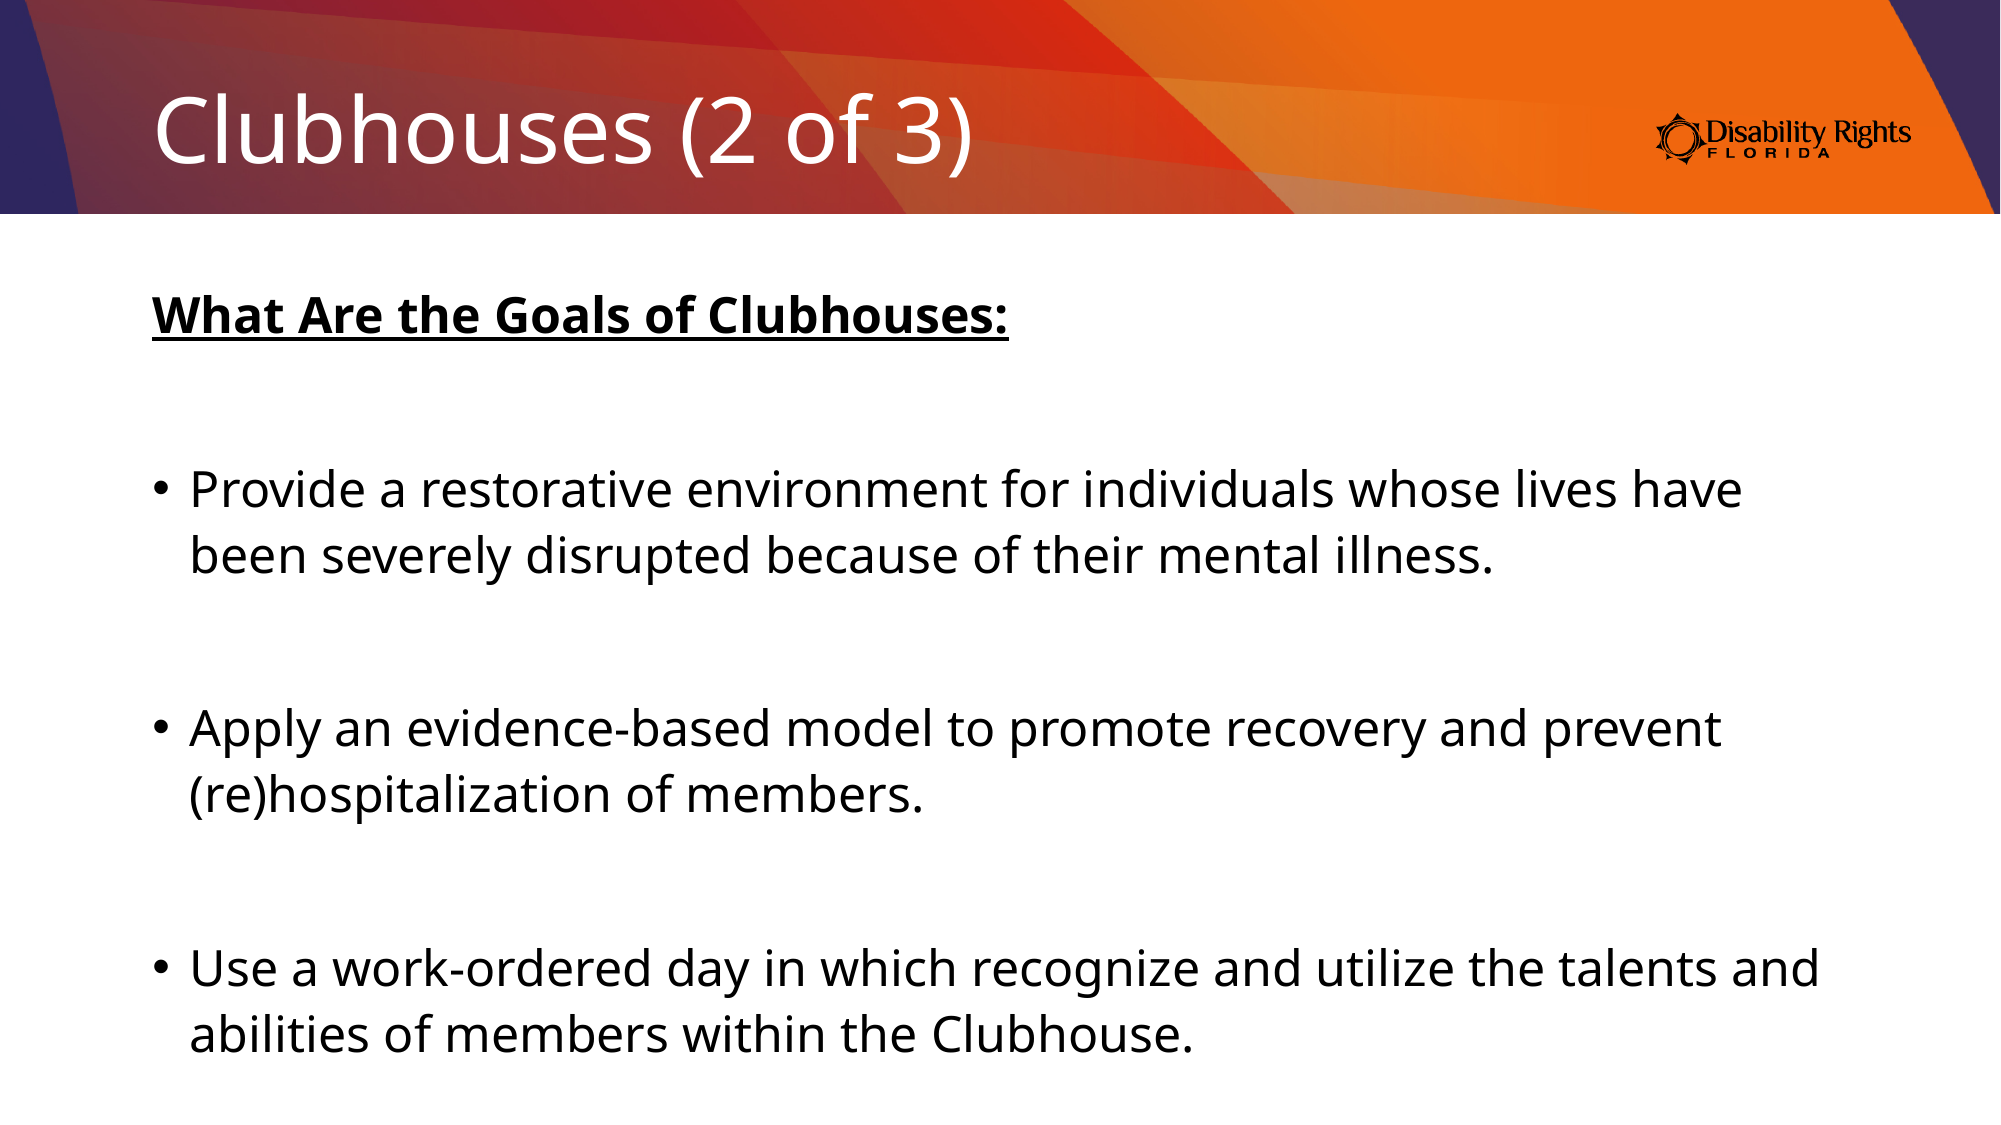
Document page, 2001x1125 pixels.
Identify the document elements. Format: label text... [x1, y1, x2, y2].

picture [0, 0, 2001, 1125]
title Clubhouses (2 of 3) [137, 59, 1863, 209]
list What Are the Goals of Clubhouses: Provide a restorative environment for individuals whose lives have been severely disrupted because of their mental illness. Apply an evidence-based model to promote recovery and prevent (re)hospitalization of members. Use a work-ordered day in which recognize and utilize the talents and abilities of members within the Clubhouse. [137, 270, 1863, 984]
